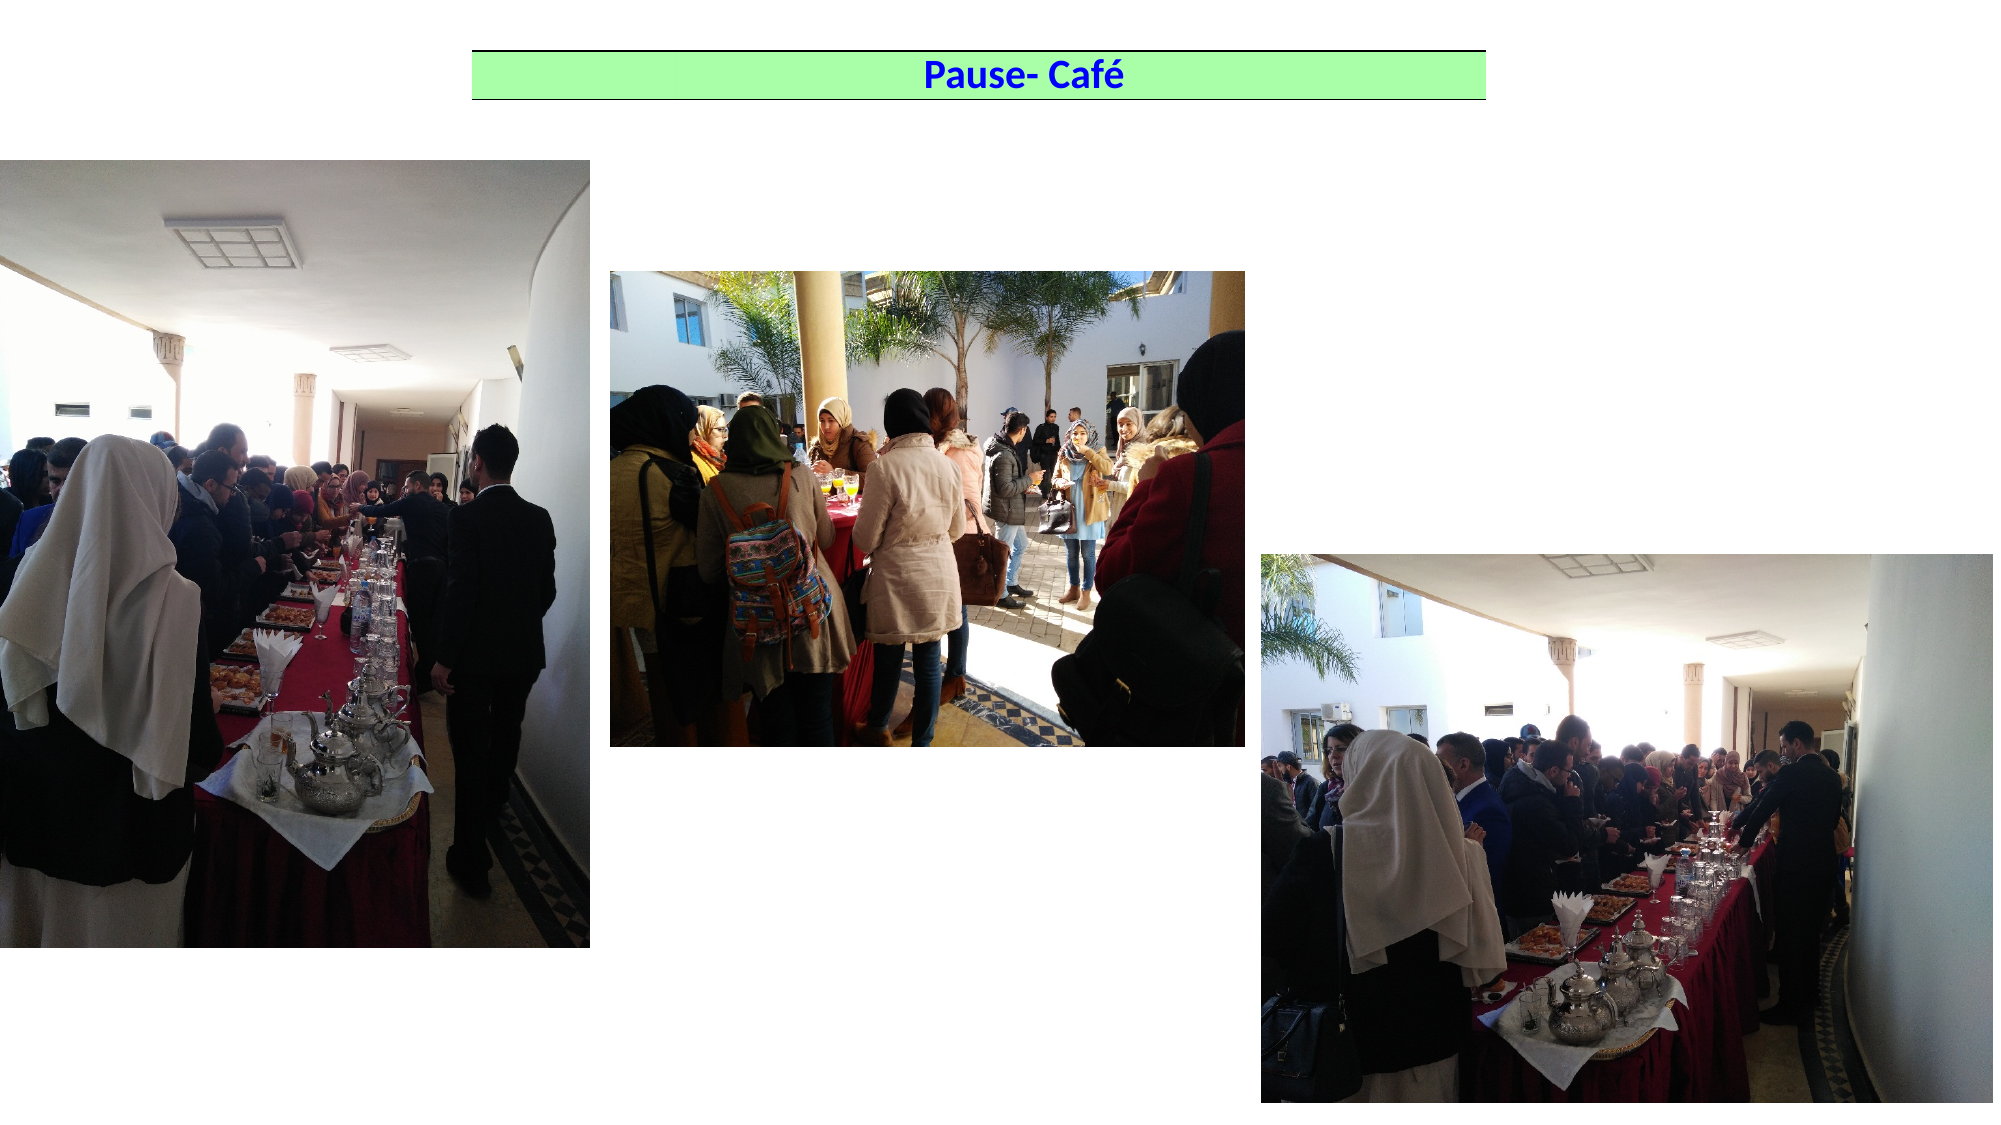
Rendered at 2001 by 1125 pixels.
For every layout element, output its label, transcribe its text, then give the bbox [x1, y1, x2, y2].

picture [610, 271, 1245, 747]
picture [0, 160, 590, 948]
table_header Pause- Café [675, 52, 1486, 99]
picture [1260, 554, 1993, 1104]
table_header [472, 52, 675, 99]
